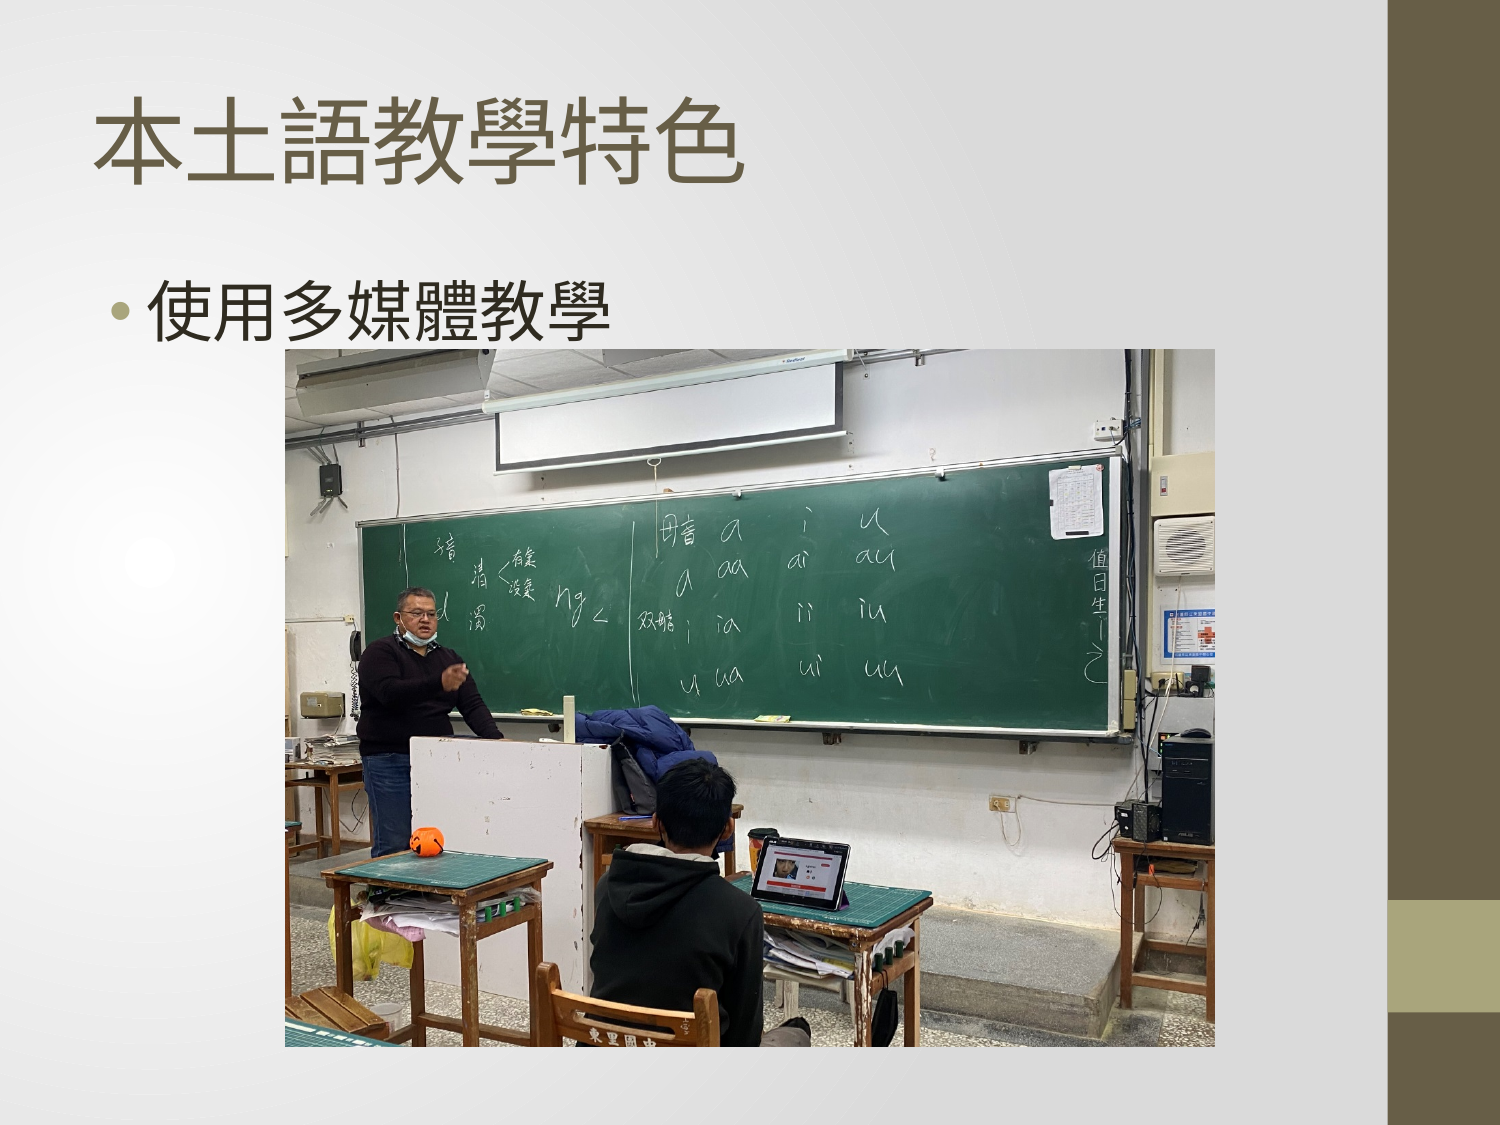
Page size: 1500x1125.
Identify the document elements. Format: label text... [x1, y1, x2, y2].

title 本土語教學特色 [75, 45, 1325, 233]
picture [284, 349, 1216, 1048]
list 使用多媒體教學 [75, 262, 1325, 1050]
